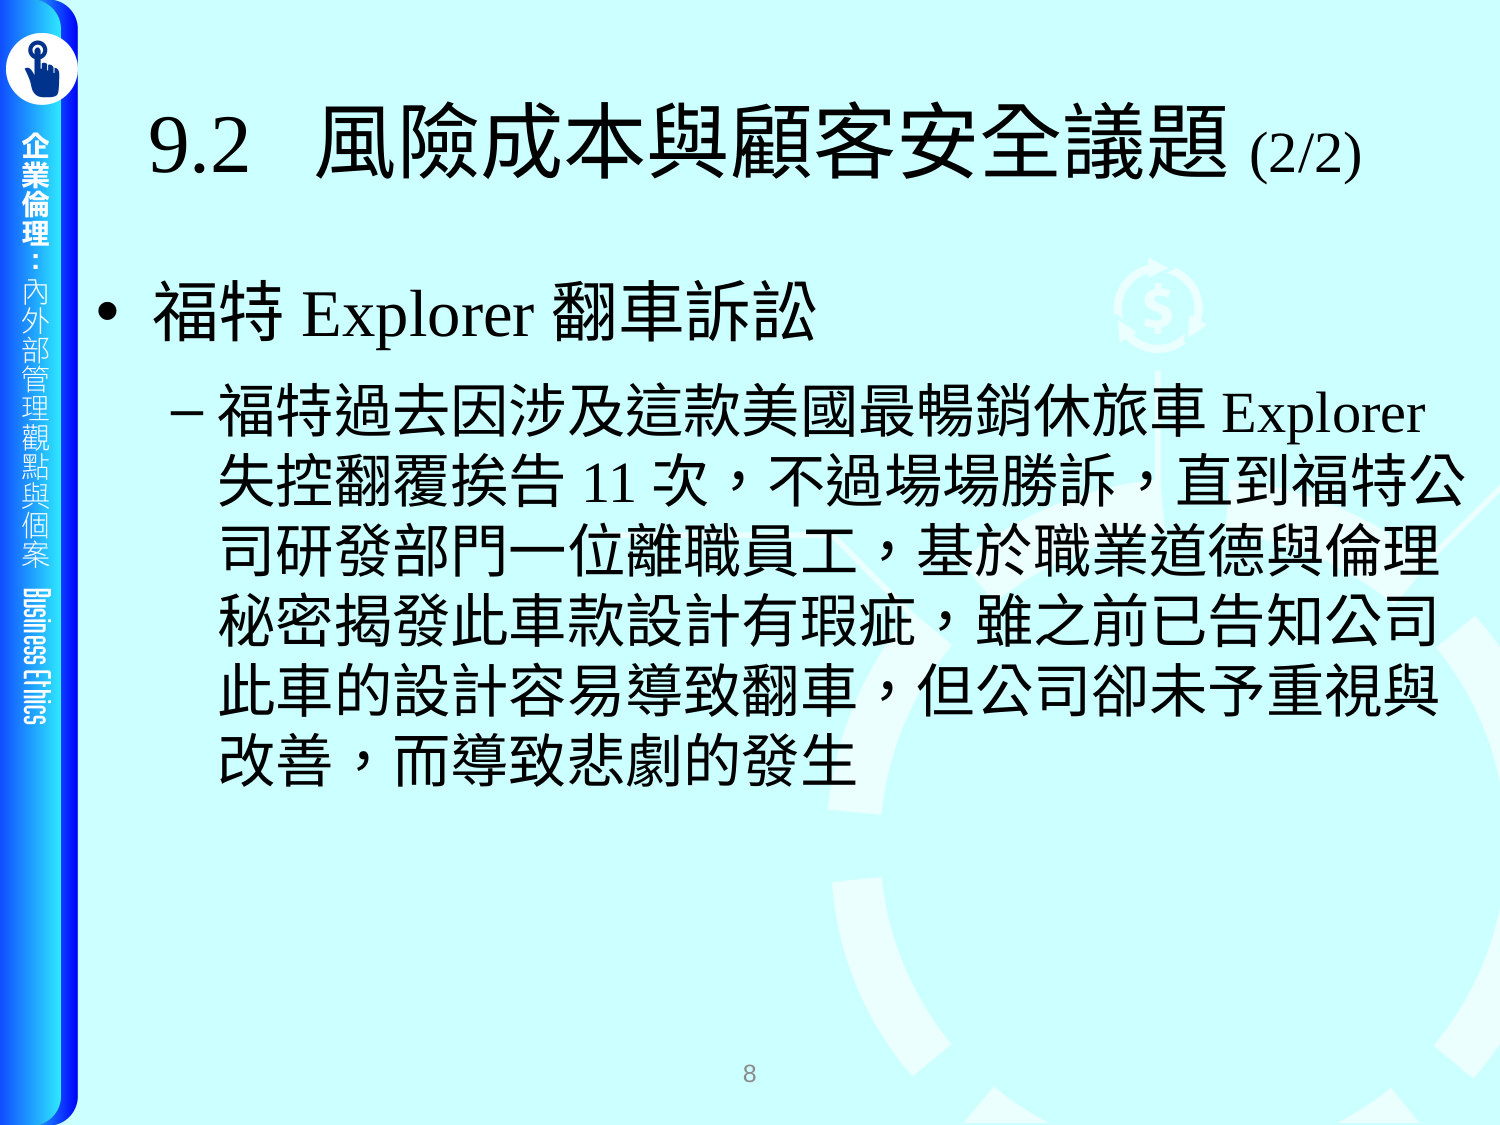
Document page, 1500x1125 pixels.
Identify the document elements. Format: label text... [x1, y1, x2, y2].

footer 8 [512, 1042, 988, 1103]
list 福特Explorer翻車訴訟 福特過去因涉及這款美國最暢銷休旅車Explorer失控翻覆挨告11次，不過場場勝訴，直到福特公司研發部門一位離職員工，基於職業道德與倫理秘密揭發此車款設計有瑕疵，雖之前已告知公司此車的設計容易導致翻車，但公司卻未予重視與改善，而導致悲劇的發生 [80, 262, 1483, 1094]
title 9.2 風險成本與顧客安全議題(2/2) [80, 45, 1431, 233]
picture [0, 0, 1500, 1125]
